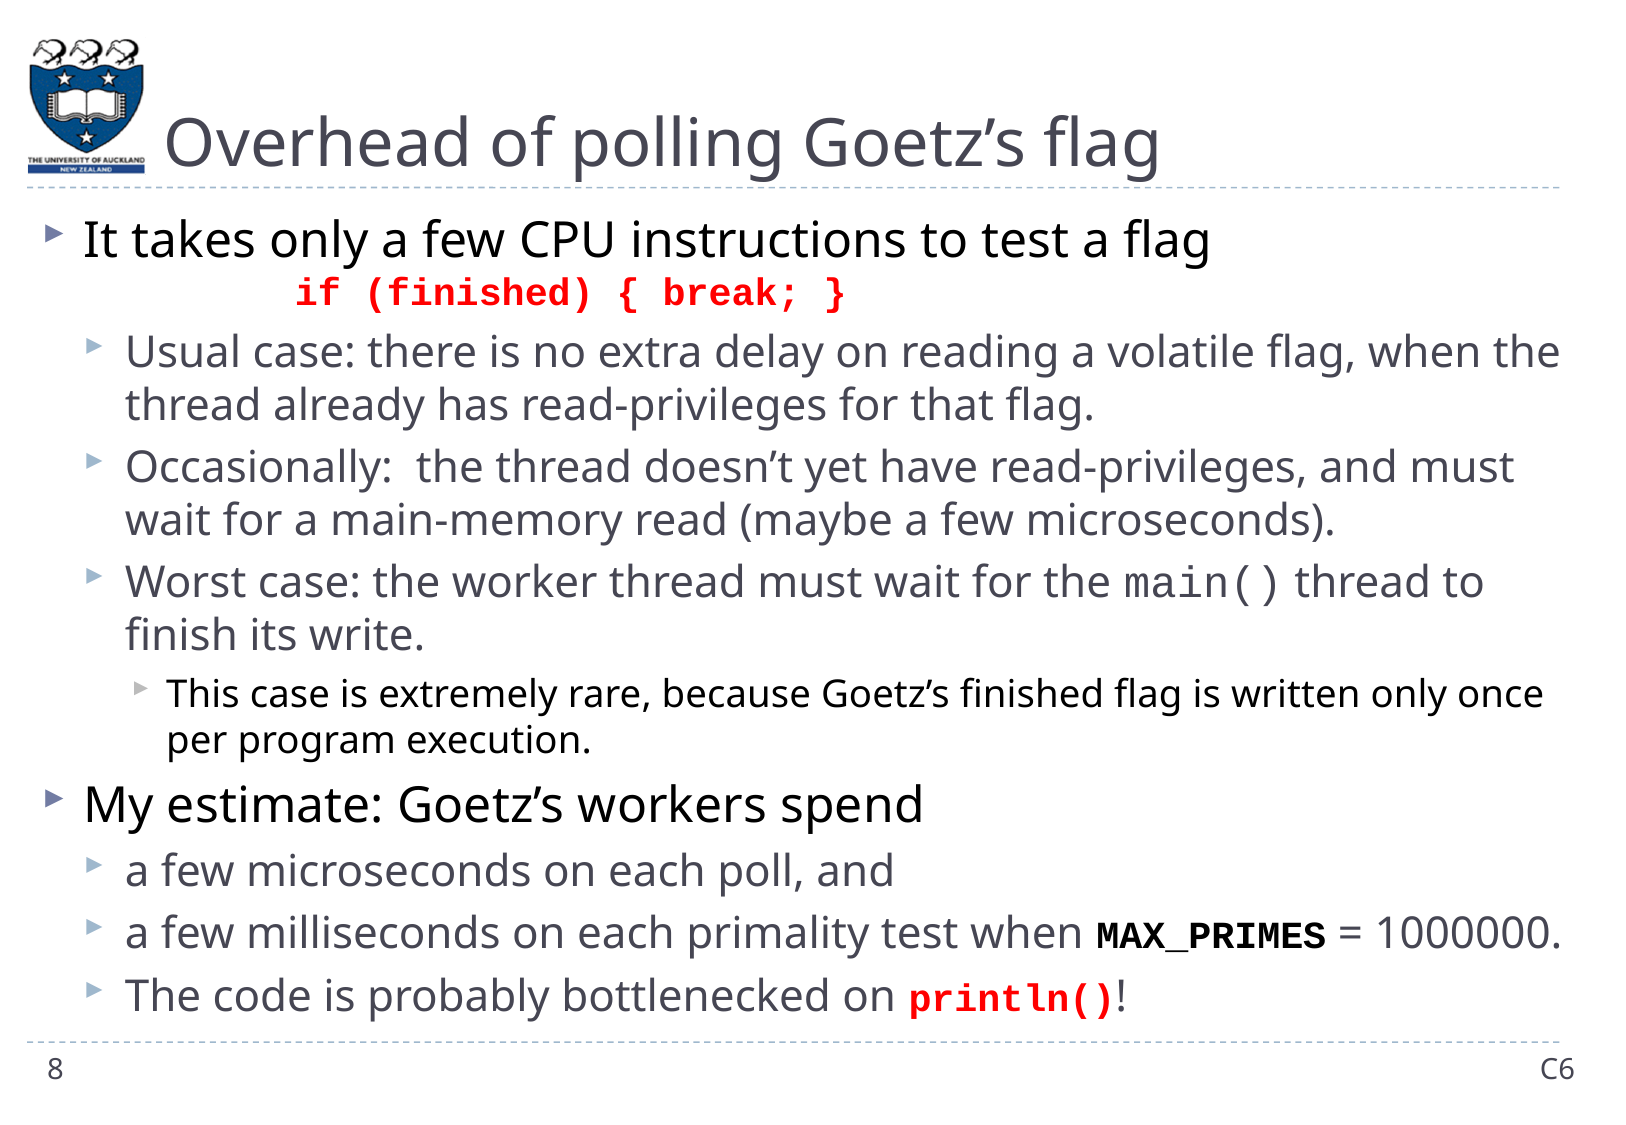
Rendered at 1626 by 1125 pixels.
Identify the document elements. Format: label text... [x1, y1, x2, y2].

list It takes only a few CPU instructions to test a flag if (finished) { break; } Usual case: there is no extra delay on reading a volatile flag, when the thread already has read-privileges for that flag. Occasionally: the thread doesn’t yet have read-privileges, and must wait for a main-memory read (maybe a few microseconds). Worst case: the worker thread must wait for the main() thread to finish its write. This case is extremely rare, because Goetz’s finished flag is written only once per program execution. My estimate: Goetz’s workers spend a few microseconds on each poll, and a few milliseconds on each primality test when MAX_PRIMES = 1000000. The code is probably bottlenecked on println()! [27, 200, 1585, 1071]
title Overhead of polling Goetz’s flag [148, 24, 1582, 188]
slide_number C6 [1183, 1042, 1591, 1103]
slide_number 8 [32, 1042, 385, 1103]
picture [27, 37, 146, 175]
